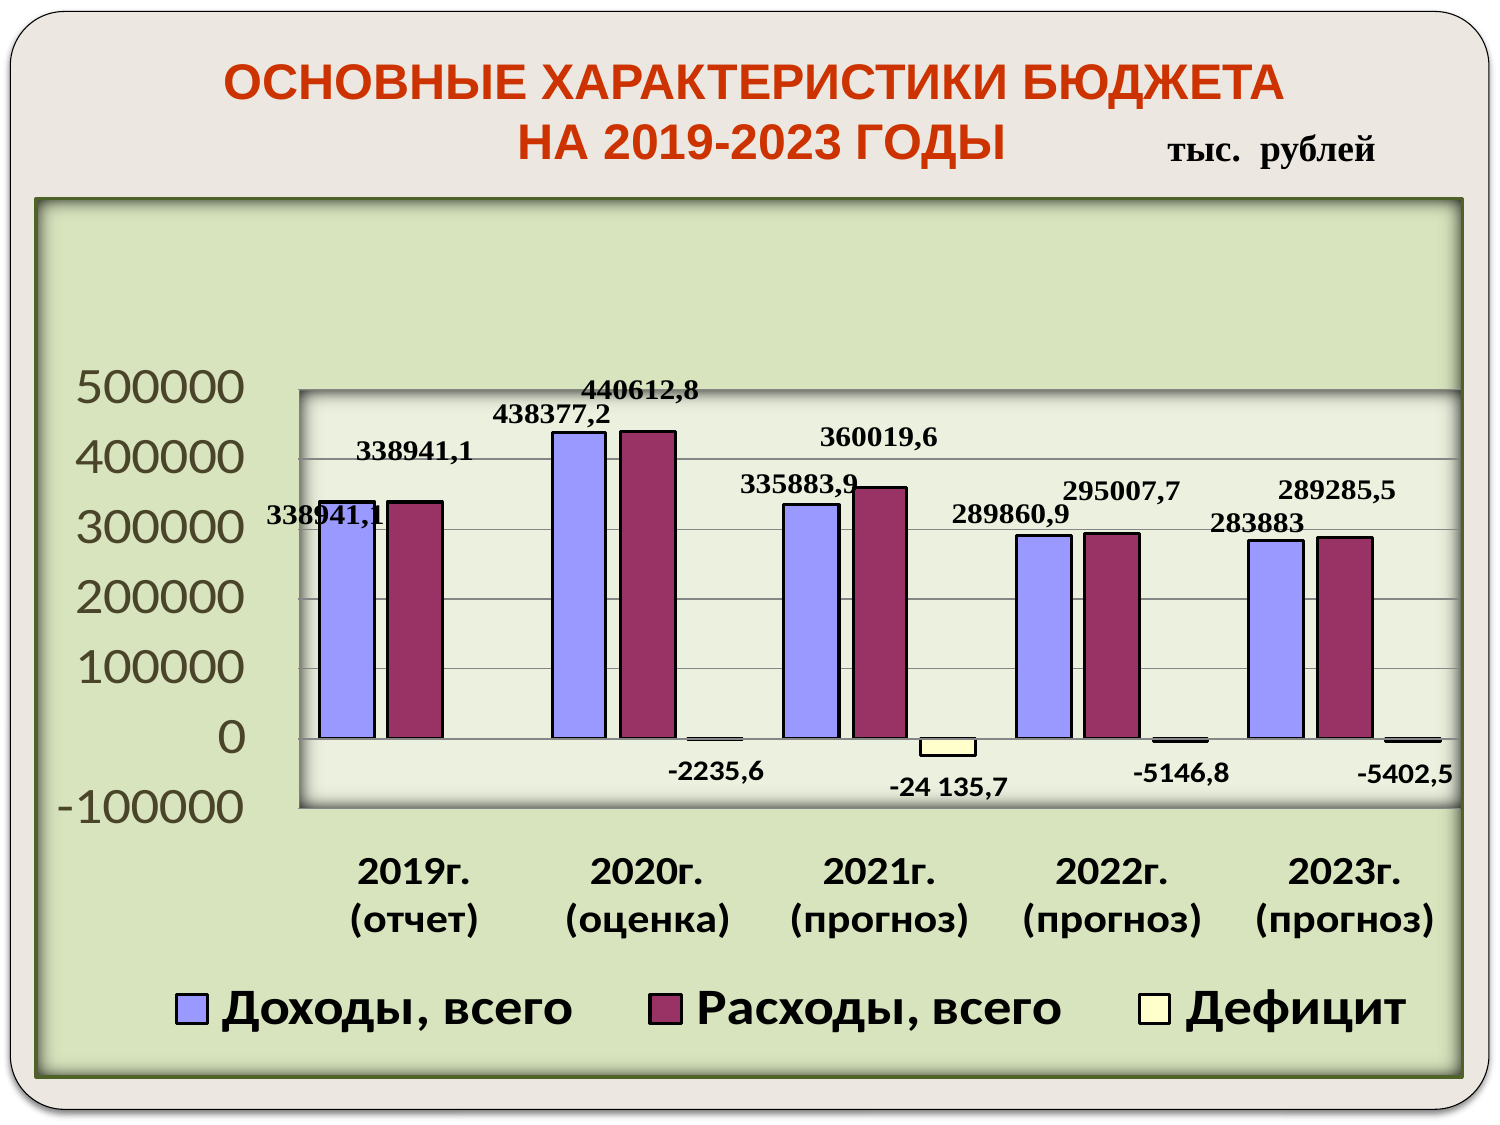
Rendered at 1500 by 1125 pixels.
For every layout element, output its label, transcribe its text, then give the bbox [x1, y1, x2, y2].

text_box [0, 219, 1500, 1125]
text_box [23, 187, 1477, 1091]
text_box ОСНОВНЫЕ ХАРАКТЕРИСТИКИ БЮДЖЕТА НА 2019-2023 ГОДЫ [53, 42, 1471, 178]
